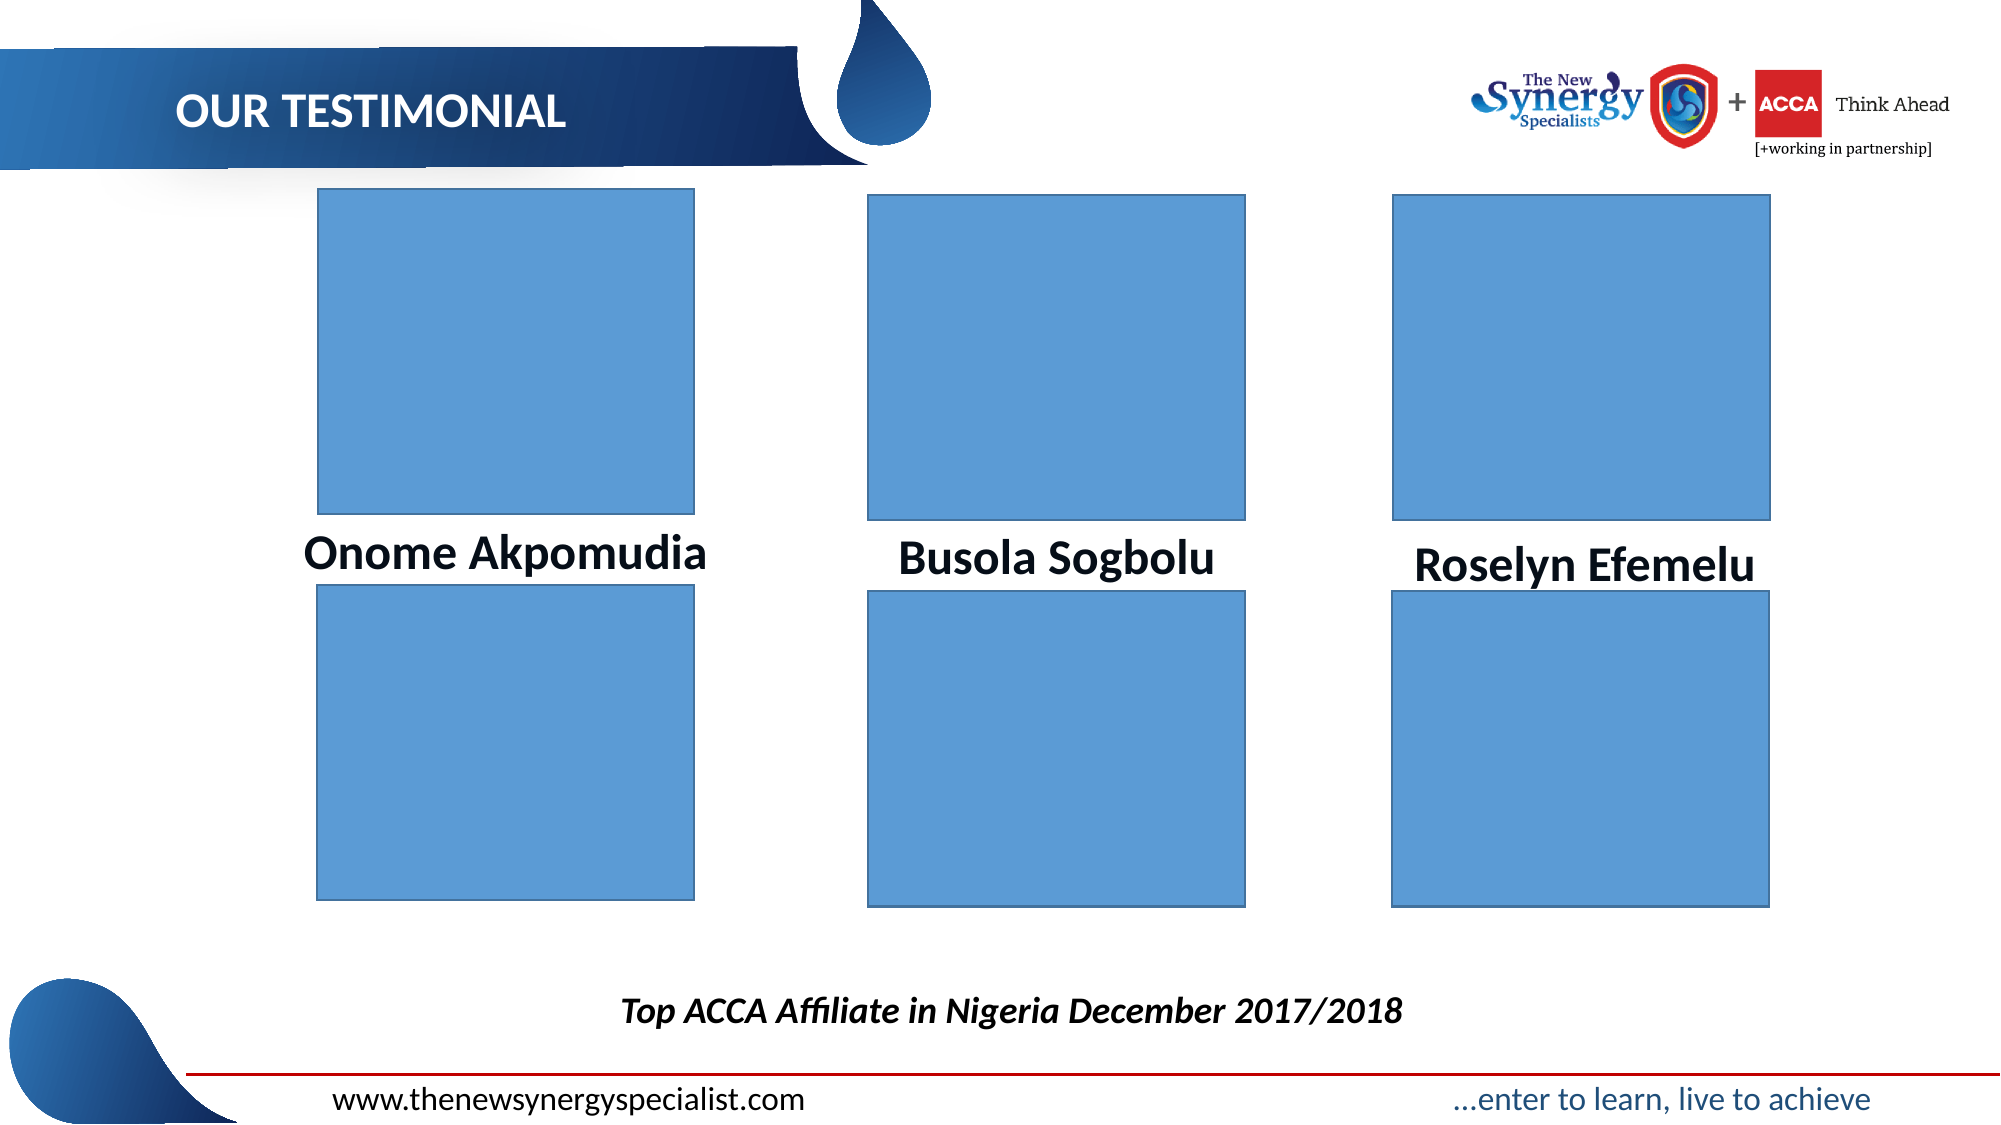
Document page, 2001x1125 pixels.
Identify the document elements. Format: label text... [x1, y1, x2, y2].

text_box Roselyn Efemelu [1399, 494, 1772, 599]
text_box Onome Akpomudia [273, 528, 739, 586]
text_box www.thenewsynergyspecialist.com [299, 1080, 839, 1124]
text_box [836, 0, 932, 147]
text_box [316, 584, 695, 901]
text_box Top ACCA Affiliate in Nigeria December 2017/2018 [605, 978, 1419, 1039]
text_box [317, 188, 695, 515]
text_box [1391, 590, 1770, 908]
text_box OUR TESTIMONIAL [160, 70, 582, 145]
text_box [626, 45, 869, 167]
text_box Busola Sogbolu [824, 516, 1290, 592]
text_box [867, 194, 1246, 516]
text_box ...enter to learn, live to achieve [1392, 1080, 1932, 1124]
text_box [0, 47, 113, 171]
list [1457, 52, 1972, 170]
text_box [8, 977, 238, 1125]
text_box [867, 592, 1246, 908]
text_box [1392, 194, 1771, 521]
